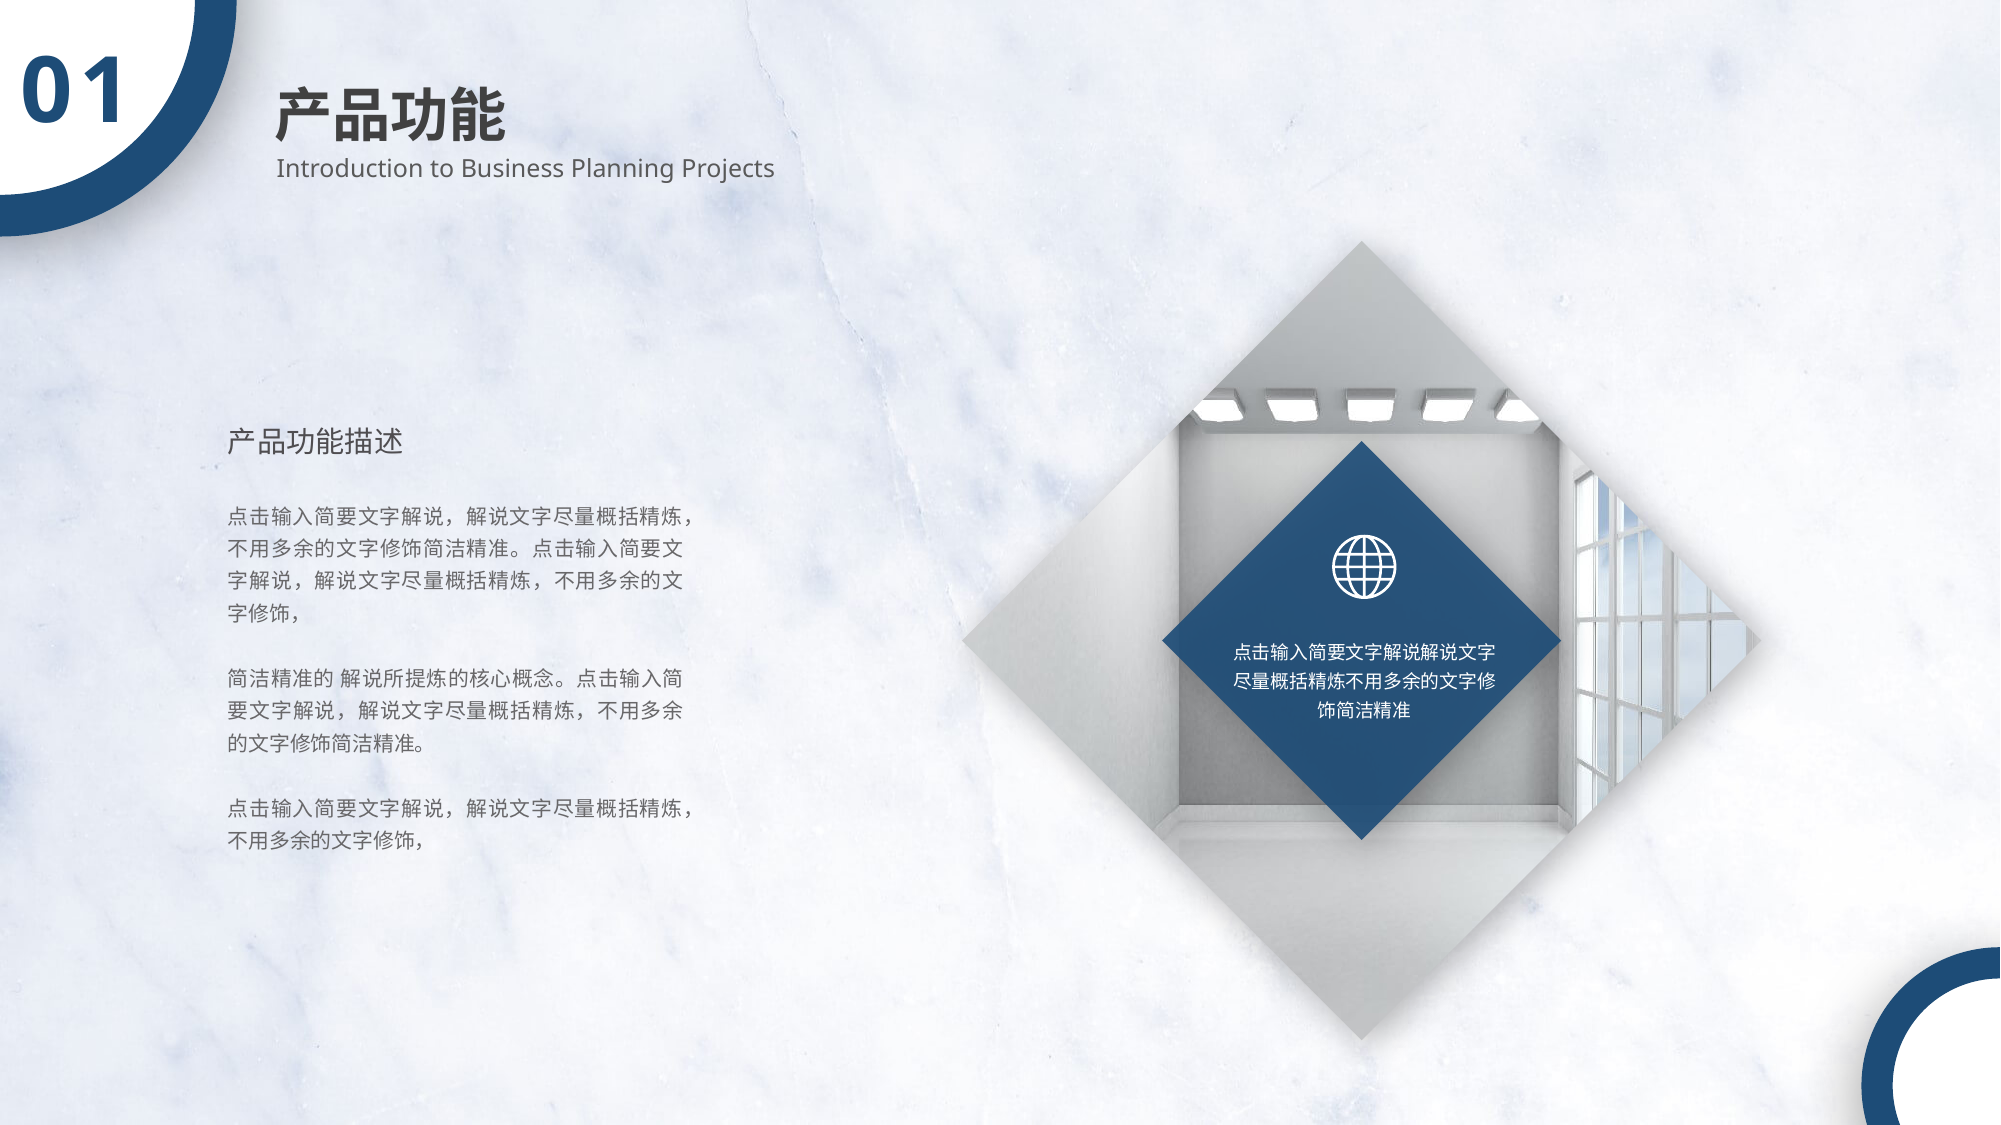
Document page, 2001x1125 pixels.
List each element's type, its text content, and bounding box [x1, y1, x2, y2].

text_box [0, 0, 217, 217]
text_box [1078, 357, 1645, 924]
text_box 点击输入简要文字解说，解说文字尽量概括精炼，不用多余的文字修饰简洁精准。点击输入简要文字解说，解说文字尽量概括精炼，不用多余的文字修饰， 简洁精准的 解说所提炼的核心概念。点击输入简要文字解说，解说文字尽量概括精炼，不用多余的文字修饰简洁精准。 点击输入简要文字解说，解说文字尽量概括精炼，不用多余的文字修饰， [213, 488, 698, 893]
text_box Introduction to Business Planning Projects [261, 144, 1243, 190]
text_box 产品功能描述 [213, 405, 431, 466]
text_box [1876, 961, 2000, 1125]
text_box 产品功能 [259, 71, 523, 156]
text_box 01 [0, 22, 153, 148]
picture [0, 0, 2000, 1125]
